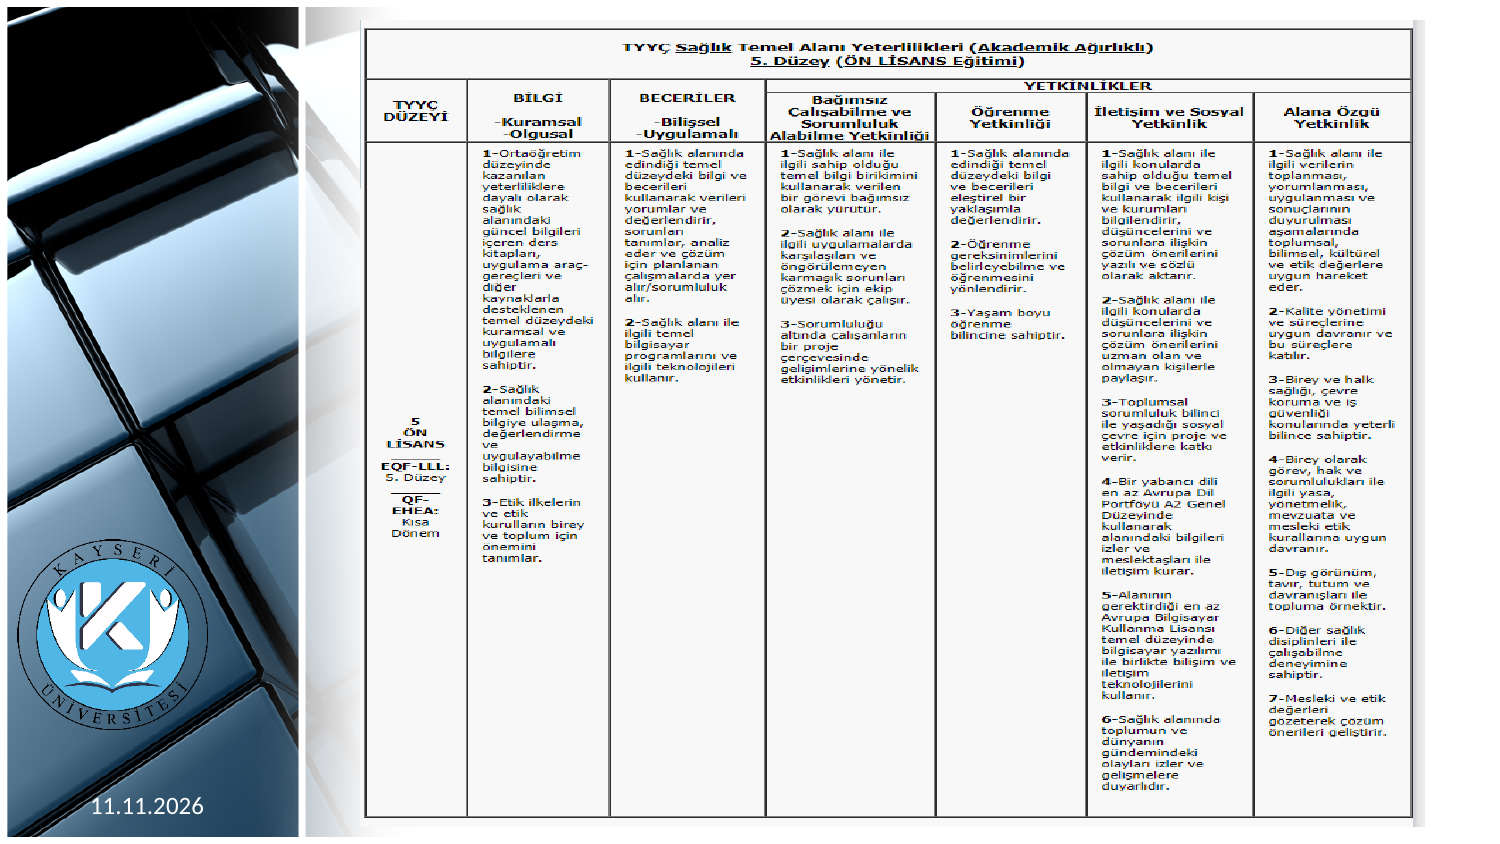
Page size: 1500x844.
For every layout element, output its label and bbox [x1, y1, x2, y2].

slide_number [75, 782, 354, 827]
picture [0, 0, 1500, 844]
